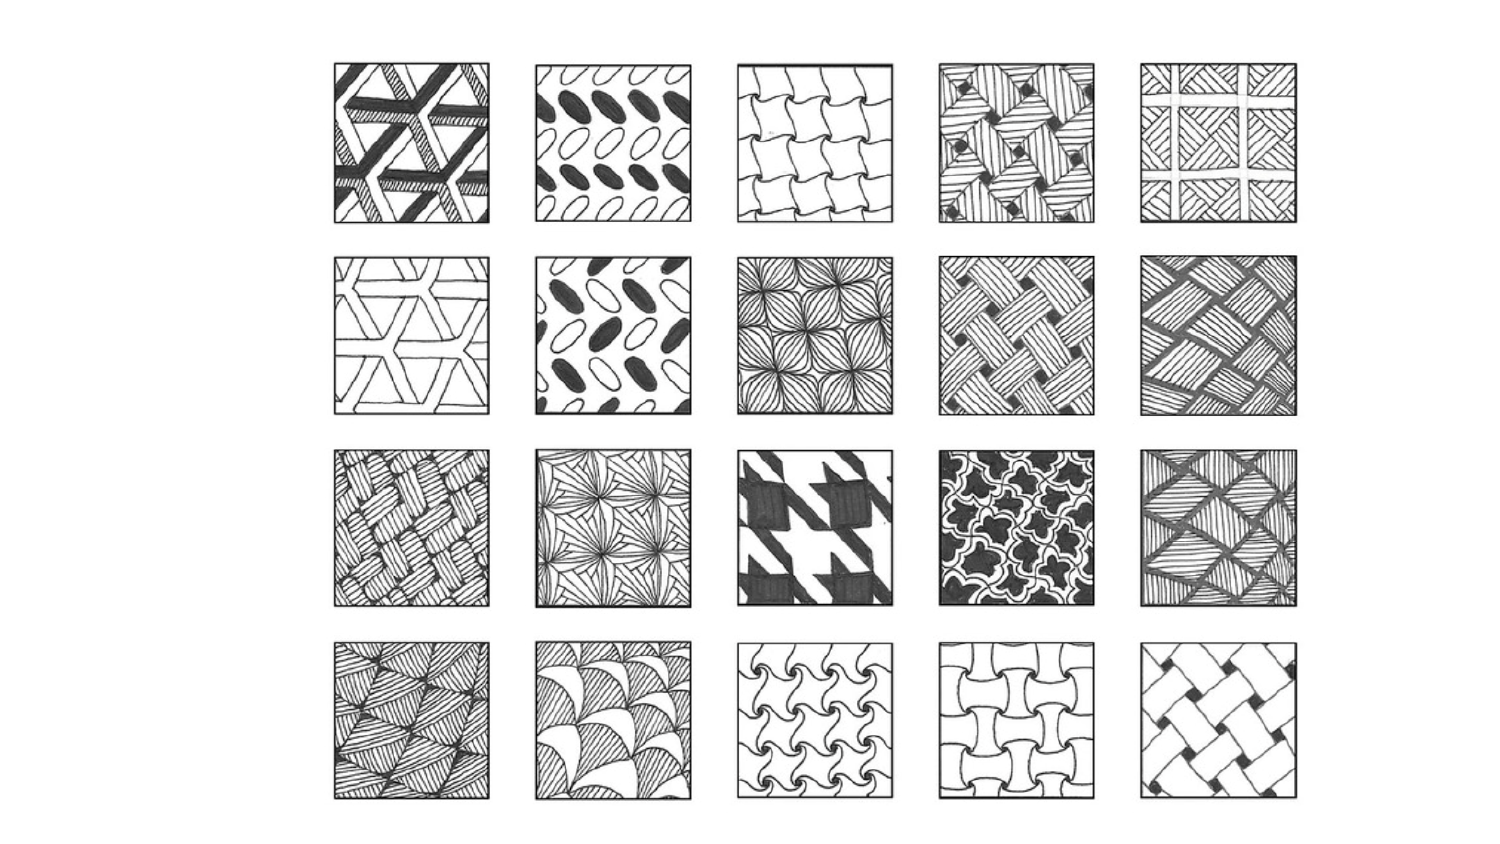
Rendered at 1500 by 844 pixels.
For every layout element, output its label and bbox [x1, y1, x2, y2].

picture [281, 0, 1311, 844]
